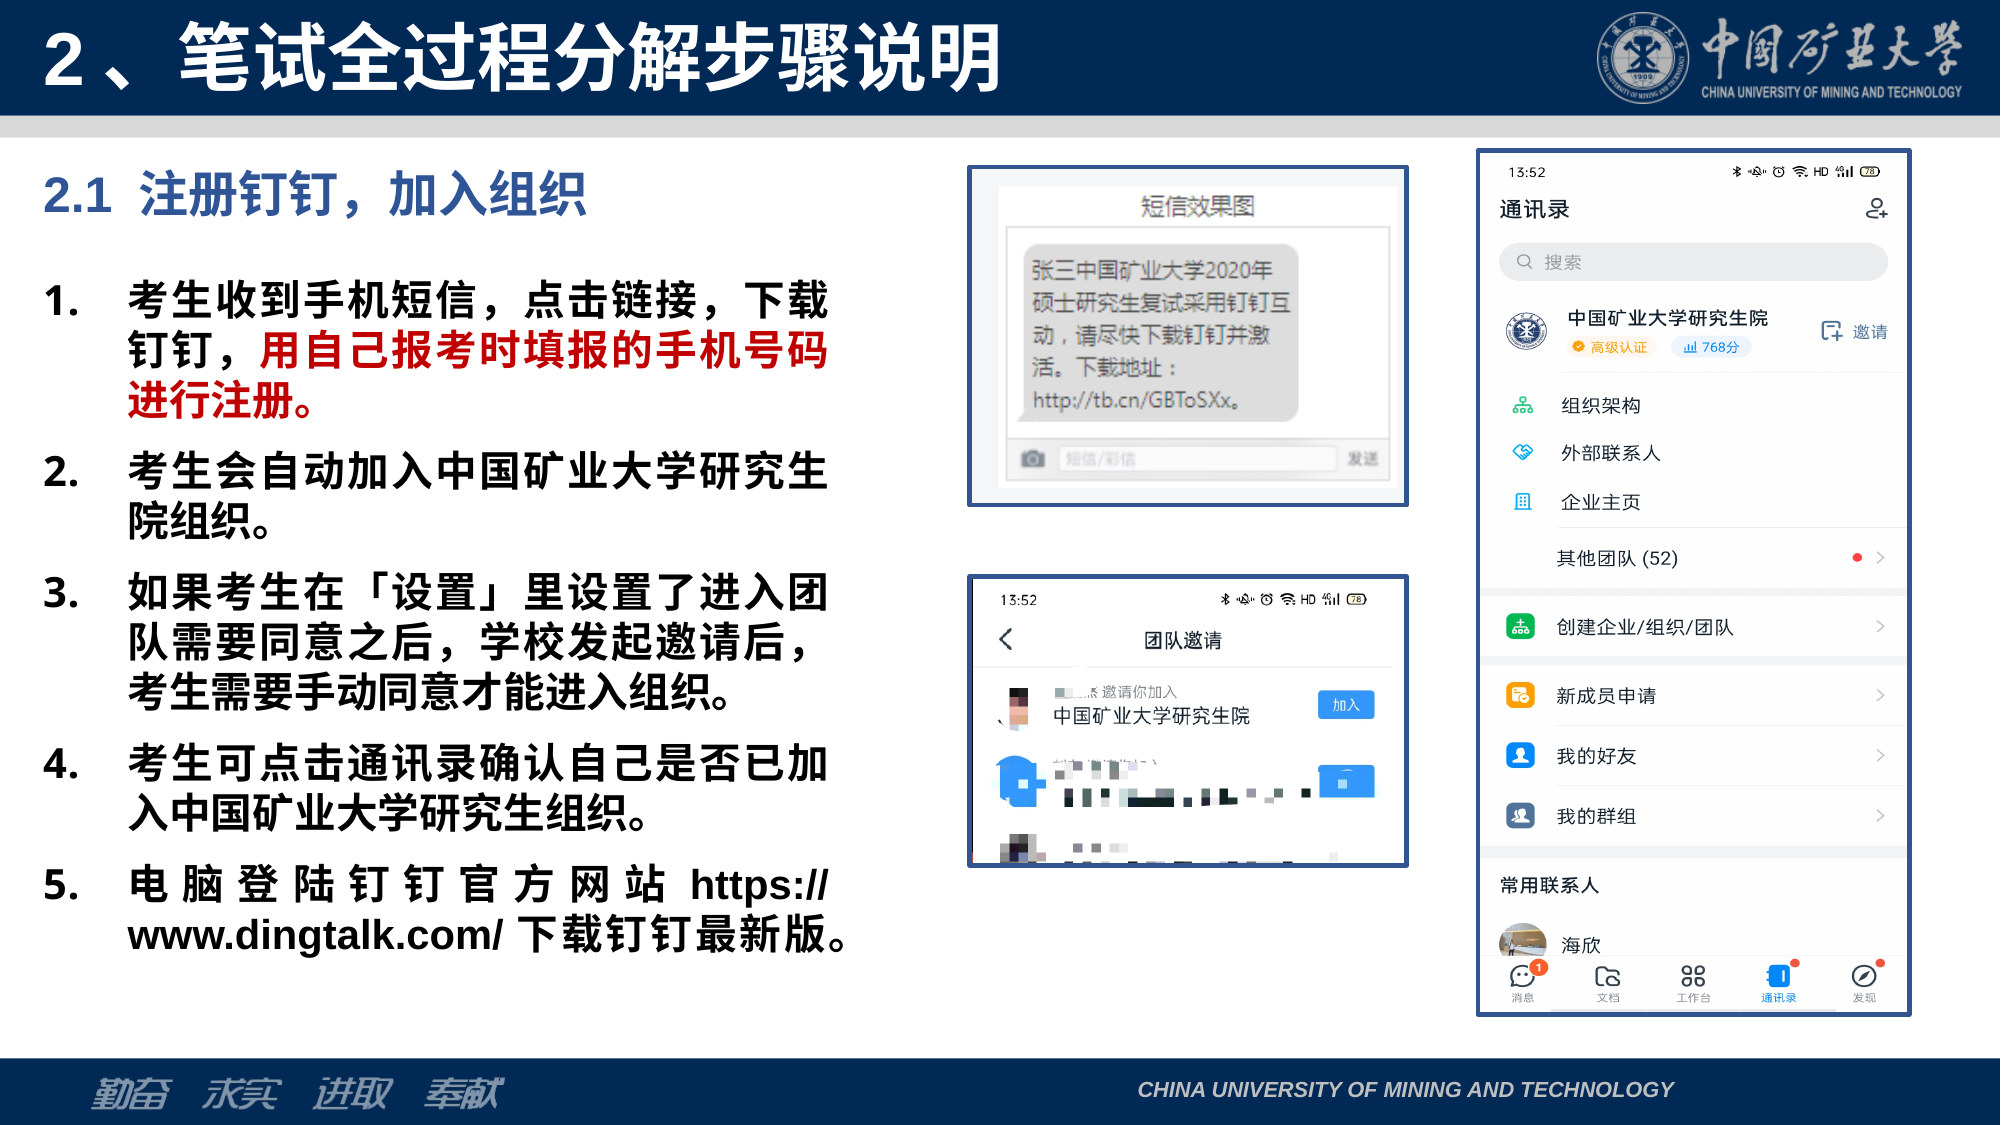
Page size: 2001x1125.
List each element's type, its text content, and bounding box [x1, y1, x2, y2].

list 2.1 注册钉钉，加入组织 [28, 152, 1182, 240]
list 考生收到手机短信，点击链接，下载钉钉，用自己报考时填报的手机号码进行注册。 考生会自动加入中国矿业大学研究生院组织。 如果考生在「设置」里设置了进入团队需要同意之后，学校发起邀请后，考生需要手动同意才能进入组织。 考生可点击通讯录确认自己是否已加入中国矿业大学研究生组织。 电脑登陆钉钉官方网站https://www.dingtalk.com/下载钉钉最新版。 [28, 266, 844, 957]
picture [972, 169, 1405, 503]
picture [1597, 12, 1962, 104]
picture [1480, 152, 1907, 1013]
title 2、笔试全过程分解步骤说明 [28, 13, 1754, 108]
picture [972, 578, 1405, 864]
picture [67, 1058, 519, 1125]
